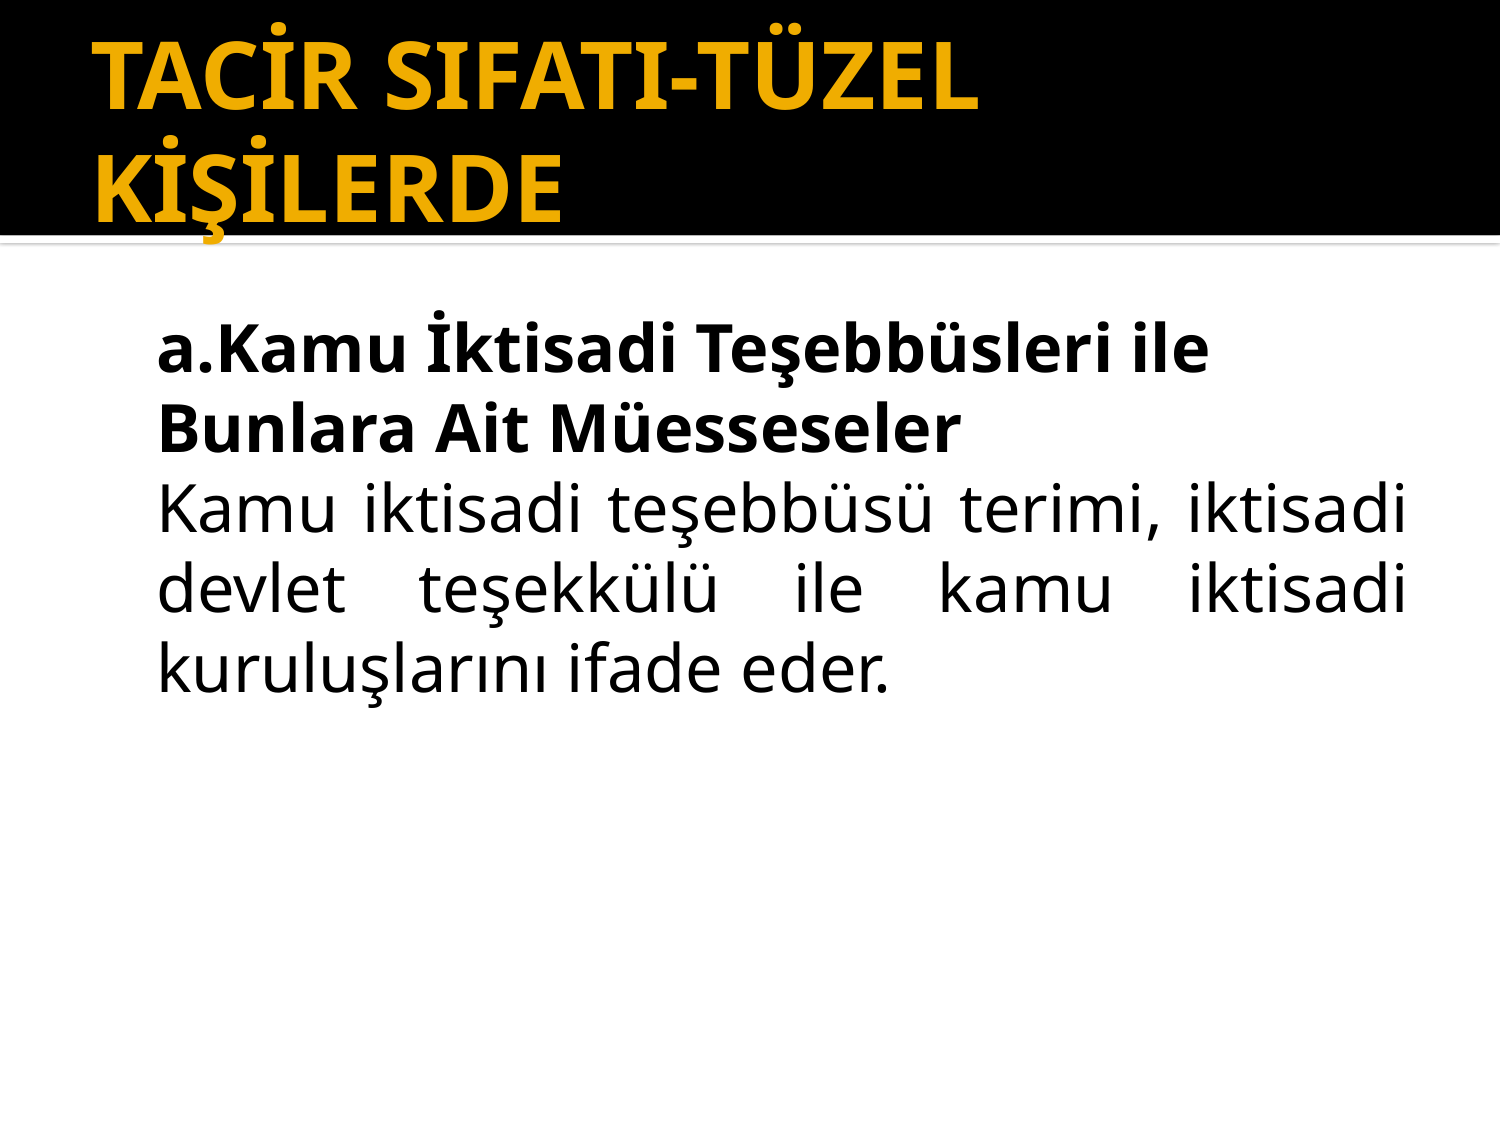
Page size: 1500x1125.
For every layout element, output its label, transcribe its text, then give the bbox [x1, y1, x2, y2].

list a.Kamu İktisadi Teşebbüsleri ile Bunlara Ait Müesseseler Kamu iktisadi teşebbüsü terimi, iktisadi devlet teşekkülü ile kamu iktisadi kuruluşlarını ifade eder. [75, 291, 1425, 1050]
title TACİR SIFATI-TÜZEL KİŞİLERDE [75, 25, 1425, 231]
